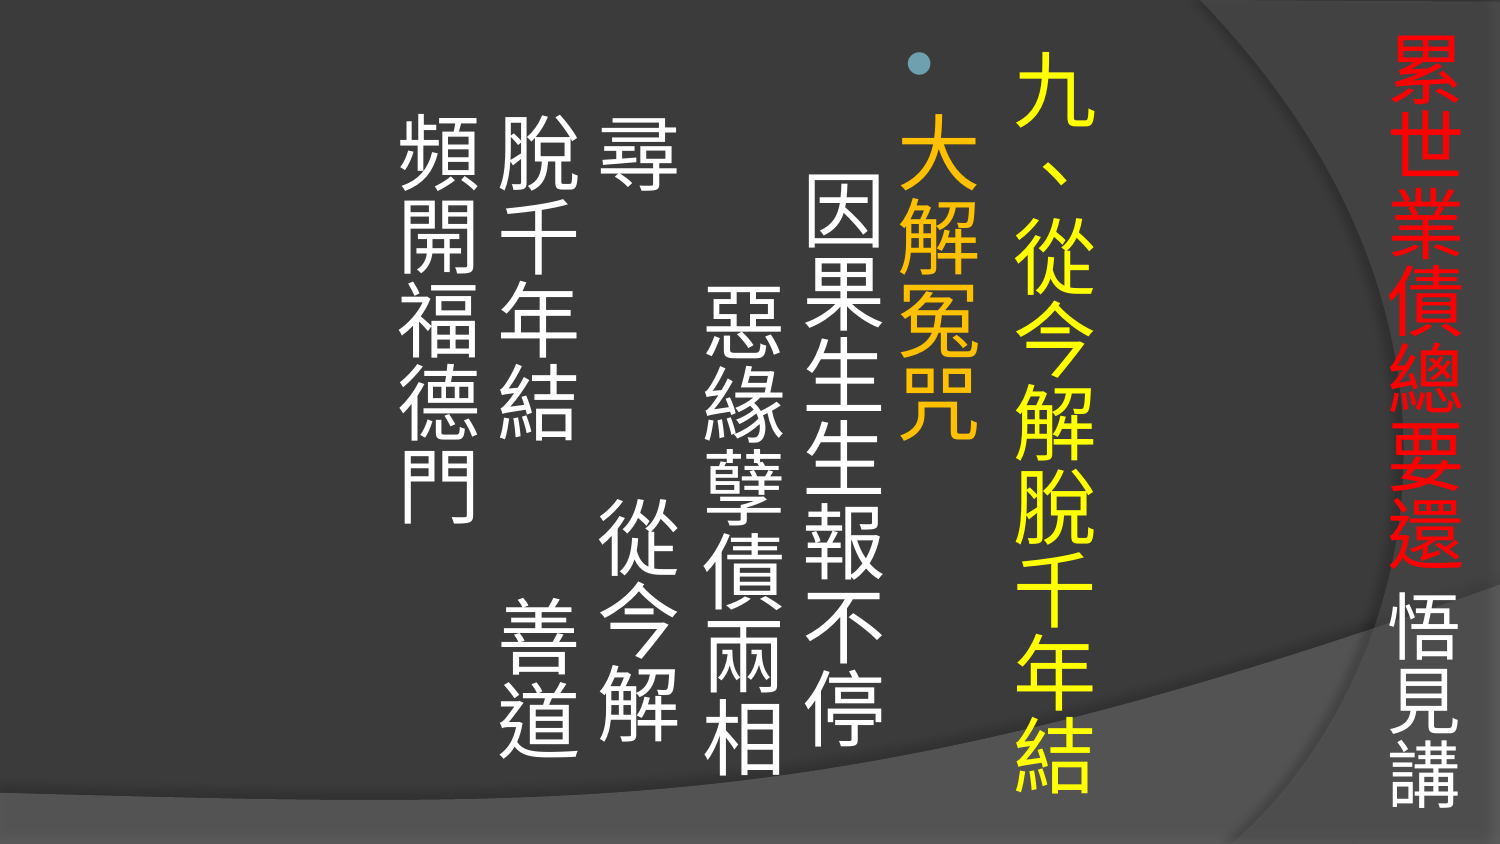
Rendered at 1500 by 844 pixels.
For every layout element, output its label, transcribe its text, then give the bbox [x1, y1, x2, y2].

list 九、從今解脫千年結 大解冤咒 因果生生報不停 惡緣孽債兩相尋 從今解脫千年結 善道頻開福德門 [29, 27, 1365, 820]
title 累世業債總要還 悟見講 [1364, 21, 1483, 820]
